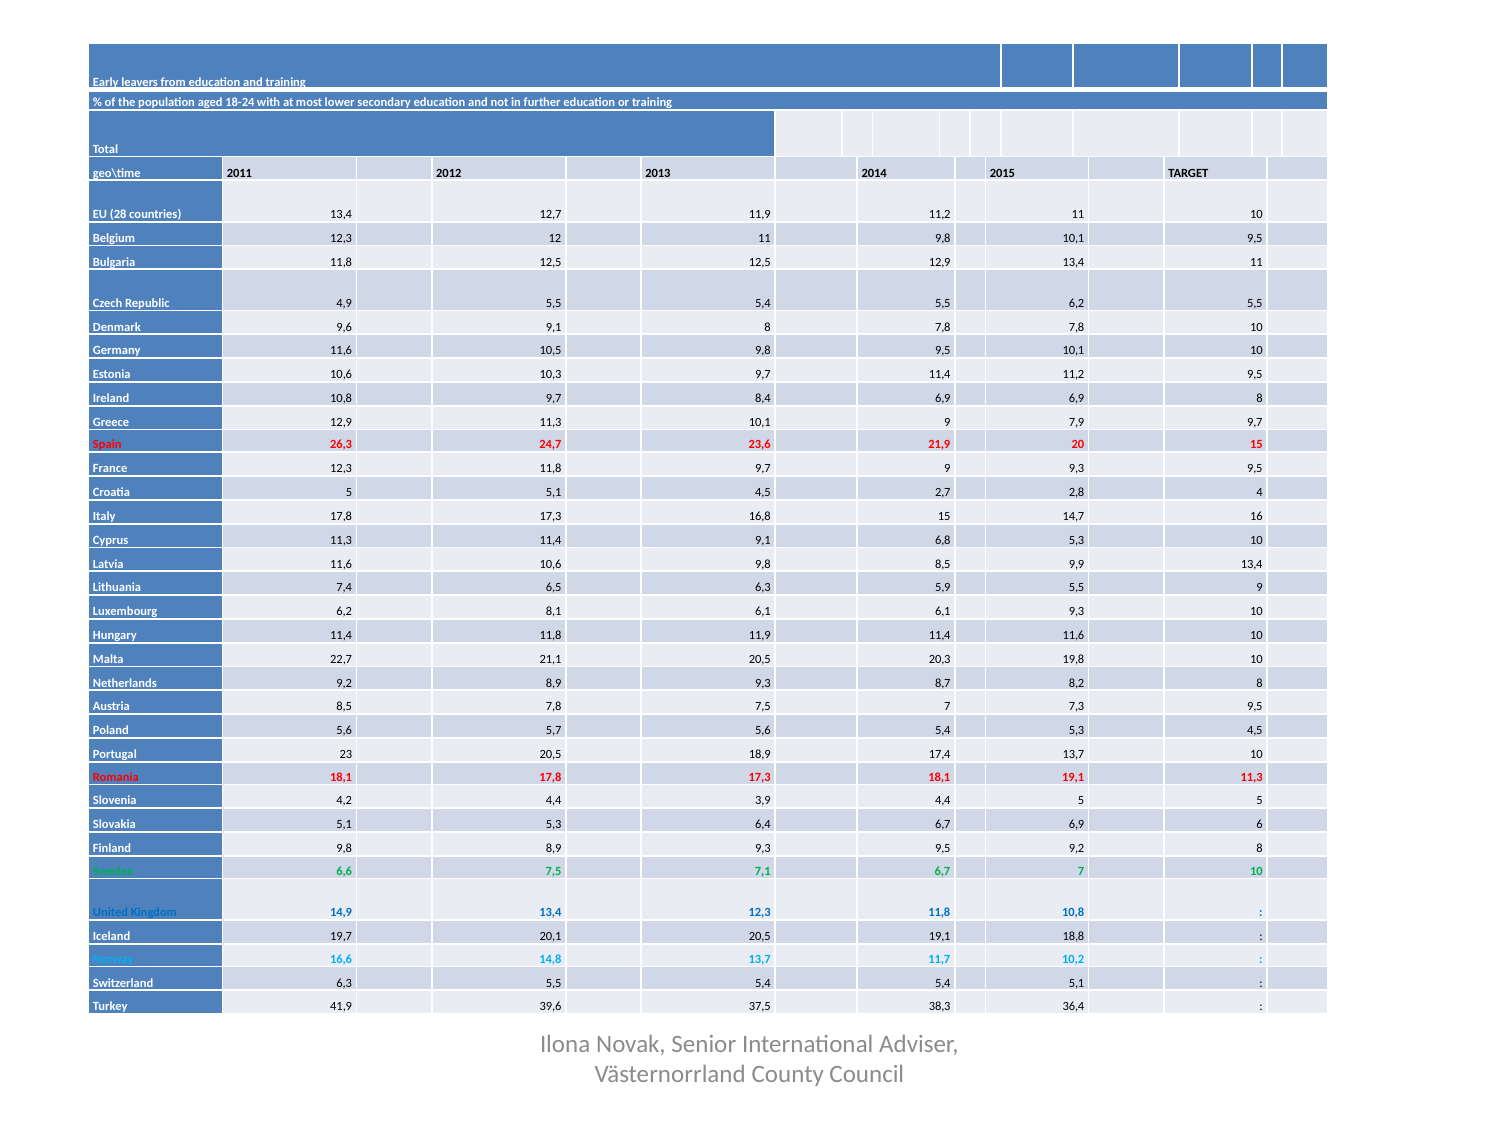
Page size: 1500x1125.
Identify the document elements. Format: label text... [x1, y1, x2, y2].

table_cell [1089, 359, 1163, 381]
table_cell 7,8 [858, 311, 954, 333]
table_cell 5,5 [1165, 270, 1266, 310]
table_cell Cyprus [89, 525, 222, 547]
table_cell 17,4 [858, 739, 954, 761]
table_cell [956, 181, 985, 221]
table_cell [776, 572, 856, 594]
table_cell 9,8 [642, 335, 774, 357]
table_cell Slovenia [89, 785, 222, 807]
table_cell 16,6 [223, 945, 356, 966]
table_cell 6,6 [223, 857, 356, 878]
table_cell [956, 879, 985, 919]
table_cell Portugal [89, 739, 222, 761]
table_cell [567, 311, 640, 333]
table_cell [956, 359, 985, 381]
table_cell [776, 335, 856, 357]
table_cell 11,4 [858, 359, 954, 381]
table_cell 6,9 [858, 383, 954, 405]
table_cell [357, 921, 431, 943]
table_cell [1268, 715, 1327, 737]
table_cell [956, 945, 985, 966]
table_cell 10 [1165, 311, 1266, 333]
table_cell 9,7 [433, 383, 565, 405]
table_cell [1089, 157, 1163, 179]
table_cell 36,4 [986, 991, 1088, 1013]
table_cell [357, 501, 431, 523]
table_header Early leavers from education and training [89, 44, 1000, 87]
table_cell [567, 477, 640, 499]
table_cell 12,5 [642, 246, 774, 268]
table_cell 12,3 [223, 453, 356, 475]
table_cell [567, 739, 640, 761]
table_cell [940, 111, 969, 156]
table_cell % of the population aged 18-24 with at most lower secondary education and not in further education or training [89, 92, 1327, 109]
table_cell [357, 596, 431, 618]
table_cell 14,8 [433, 945, 565, 966]
table_cell [776, 667, 856, 689]
table_cell 10 [1165, 596, 1266, 618]
table_cell 6,2 [223, 596, 356, 618]
table_cell TARGET [1165, 157, 1266, 179]
table_cell 39,6 [433, 991, 565, 1013]
table_cell 22,7 [223, 644, 356, 666]
table_cell 9,3 [642, 667, 774, 689]
table_cell [956, 477, 985, 499]
table_cell [357, 833, 431, 855]
table_cell 4,2 [223, 785, 356, 807]
table_cell 9,1 [433, 311, 565, 333]
table_cell 11,4 [858, 620, 954, 642]
table_cell [1268, 453, 1327, 475]
table_cell [357, 335, 431, 357]
table_cell [1089, 501, 1163, 523]
table_cell 10,1 [986, 223, 1088, 245]
table_cell 2012 [433, 157, 565, 179]
table_cell [1268, 311, 1327, 333]
table_cell 2011 [223, 157, 356, 179]
table_cell : [1165, 967, 1266, 989]
table_cell 11 [642, 223, 774, 245]
table_cell 10,6 [223, 359, 356, 381]
table_cell 8,1 [433, 596, 565, 618]
table_cell 9,8 [858, 223, 954, 245]
table_cell [567, 596, 640, 618]
table_cell [1074, 111, 1178, 156]
table_cell [1268, 181, 1327, 221]
table_cell 8,9 [433, 833, 565, 855]
table_cell 10 [1165, 525, 1266, 547]
table_cell [567, 181, 640, 221]
table_cell [1268, 739, 1327, 761]
table_cell 20,5 [642, 921, 774, 943]
table_cell 4 [1165, 477, 1266, 499]
table_cell [1089, 945, 1163, 966]
table_cell [567, 667, 640, 689]
table_cell : [1165, 945, 1266, 966]
table_cell Norway [89, 945, 222, 966]
table_cell 5 [223, 477, 356, 499]
table_cell [357, 763, 431, 784]
table_cell [357, 715, 431, 737]
table_cell [776, 785, 856, 807]
table_cell [776, 430, 856, 451]
table_cell [776, 548, 856, 570]
table_cell [956, 809, 985, 831]
table_cell Total [89, 111, 774, 156]
table_cell [567, 223, 640, 245]
table_cell [956, 270, 985, 310]
table_cell 5,5 [986, 572, 1088, 594]
table_cell [567, 501, 640, 523]
table_cell [776, 407, 856, 429]
table_cell Czech Republic [89, 270, 222, 310]
table_cell [357, 667, 431, 689]
table_cell [567, 620, 640, 642]
table_cell 9,2 [986, 833, 1088, 855]
table_cell 13,7 [642, 945, 774, 966]
table_cell 10,1 [642, 407, 774, 429]
table_cell 12,5 [433, 246, 565, 268]
table_cell [357, 270, 431, 310]
table_cell 6,7 [858, 857, 954, 878]
table_cell 7,5 [433, 857, 565, 878]
table_cell : [1165, 921, 1266, 943]
table_cell [567, 407, 640, 429]
table_cell 20,5 [433, 739, 565, 761]
table_cell [1268, 548, 1327, 570]
table_cell [776, 715, 856, 737]
table_cell 11 [1165, 246, 1266, 268]
table_cell 11,3 [223, 525, 356, 547]
table_cell [956, 644, 985, 666]
table_cell [1089, 691, 1163, 713]
table_cell 7 [986, 857, 1088, 878]
table_cell 7,4 [223, 572, 356, 594]
table_cell [956, 572, 985, 594]
table_cell [1268, 501, 1327, 523]
table_cell [1268, 407, 1327, 429]
table_cell [776, 763, 856, 784]
table_cell Romania [89, 763, 222, 784]
table_cell 8,4 [642, 383, 774, 405]
table_cell 8,2 [986, 667, 1088, 689]
table_cell 19,1 [858, 921, 954, 943]
table_cell 5,5 [433, 270, 565, 310]
table_cell [1089, 548, 1163, 570]
table_cell 9,7 [1165, 407, 1266, 429]
table_cell 9,5 [858, 833, 954, 855]
table_cell [776, 596, 856, 618]
table_cell [956, 501, 985, 523]
table_cell [776, 691, 856, 713]
table_cell 9,8 [642, 548, 774, 570]
table_cell 11,2 [858, 181, 954, 221]
table_cell 13,4 [1165, 548, 1266, 570]
table_cell 9,9 [986, 548, 1088, 570]
table_cell Iceland [89, 921, 222, 943]
table_cell [357, 359, 431, 381]
table_cell 12,9 [223, 407, 356, 429]
table_cell 9,5 [1165, 223, 1266, 245]
table_cell 6 [1165, 809, 1266, 831]
table_cell [1253, 111, 1281, 156]
table_cell 4,5 [642, 477, 774, 499]
table_cell [956, 311, 985, 333]
table_cell 11,4 [223, 620, 356, 642]
table_cell 5,4 [642, 967, 774, 989]
table_cell Denmark [89, 311, 222, 333]
table_cell [1180, 111, 1251, 156]
table_cell 4,5 [1165, 715, 1266, 737]
table_cell 11,7 [858, 945, 954, 966]
table_cell [567, 879, 640, 919]
table_cell 4,4 [433, 785, 565, 807]
table_cell Switzerland [89, 967, 222, 989]
table_header [1002, 44, 1072, 87]
table_cell 5,1 [223, 809, 356, 831]
table_cell Poland [89, 715, 222, 737]
table_cell Italy [89, 501, 222, 523]
table_cell Ireland [89, 383, 222, 405]
table_cell 10 [1165, 335, 1266, 357]
table_cell [357, 945, 431, 966]
table_cell Croatia [89, 477, 222, 499]
table_cell 5,3 [986, 715, 1088, 737]
table_cell 13,7 [986, 739, 1088, 761]
table_cell 8 [1165, 833, 1266, 855]
table_cell 17,3 [642, 763, 774, 784]
table_cell Slovakia [89, 809, 222, 831]
table_cell [567, 763, 640, 784]
table_cell [357, 785, 431, 807]
table_cell 6,5 [433, 572, 565, 594]
table_cell 5,1 [433, 477, 565, 499]
table_cell 6,9 [986, 809, 1088, 831]
table_cell 12,3 [223, 223, 356, 245]
table_cell 9,5 [1165, 453, 1266, 475]
table_cell [1089, 383, 1163, 405]
table_cell [956, 991, 985, 1013]
table_cell [1268, 785, 1327, 807]
table_cell 5,9 [858, 572, 954, 594]
table_cell [956, 857, 985, 878]
table_cell 9 [858, 407, 954, 429]
table_cell 9,5 [858, 335, 954, 357]
table_cell 11,4 [433, 525, 565, 547]
table_cell [776, 620, 856, 642]
table_cell [357, 383, 431, 405]
table_cell 9 [1165, 572, 1266, 594]
table_cell 11,6 [223, 335, 356, 357]
table_cell [357, 407, 431, 429]
table_cell 5,7 [433, 715, 565, 737]
table_cell 21,9 [858, 430, 954, 451]
table_cell [1089, 785, 1163, 807]
table_cell 20,1 [433, 921, 565, 943]
table_cell [1268, 430, 1327, 451]
table_cell 17,3 [433, 501, 565, 523]
table_cell 6,3 [642, 572, 774, 594]
table_cell 10,5 [433, 335, 565, 357]
table_cell EU (28 countries) [89, 181, 222, 221]
table_cell [567, 157, 640, 179]
table_cell 10 [1165, 644, 1266, 666]
table_cell [357, 857, 431, 878]
table_cell 16 [1165, 501, 1266, 523]
table_cell 18,9 [642, 739, 774, 761]
table_cell [776, 359, 856, 381]
table_cell [357, 644, 431, 666]
table_cell 10 [1165, 620, 1266, 642]
table_cell [776, 111, 841, 156]
table_cell 10,3 [433, 359, 565, 381]
table_cell 5,4 [642, 270, 774, 310]
table_cell [1089, 857, 1163, 878]
table_cell [1089, 991, 1163, 1013]
table_cell [1089, 763, 1163, 784]
table_cell 8,5 [858, 548, 954, 570]
table_cell 24,7 [433, 430, 565, 451]
table_cell [1268, 596, 1327, 618]
table_cell 15 [858, 501, 954, 523]
table_cell [357, 525, 431, 547]
table_cell [776, 477, 856, 499]
table_cell Latvia [89, 548, 222, 570]
table_cell [776, 157, 856, 179]
table_cell [1268, 644, 1327, 666]
table_cell 6,8 [858, 525, 954, 547]
table_header [1253, 44, 1281, 87]
table_cell 23 [223, 739, 356, 761]
table_cell [357, 967, 431, 989]
table_cell [357, 157, 431, 179]
table_cell [1268, 945, 1327, 966]
table_cell 14,7 [986, 501, 1088, 523]
table_cell [567, 453, 640, 475]
table_cell [776, 223, 856, 245]
table_cell [1268, 857, 1327, 878]
table_cell [357, 879, 431, 919]
table_cell 2,7 [858, 477, 954, 499]
table_cell 11,6 [986, 620, 1088, 642]
table_cell Netherlands [89, 667, 222, 689]
table_cell 20,5 [642, 644, 774, 666]
table_cell [776, 270, 856, 310]
table_cell 7,8 [986, 311, 1088, 333]
table_cell [776, 383, 856, 405]
table_cell [1268, 223, 1327, 245]
table_cell 19,1 [986, 763, 1088, 784]
table_cell 11 [986, 181, 1088, 221]
table_cell [956, 715, 985, 737]
table_cell [1268, 620, 1327, 642]
table_cell [1268, 763, 1327, 784]
table_cell 8 [1165, 383, 1266, 405]
table_cell 5,5 [433, 967, 565, 989]
table_cell Germany [89, 335, 222, 357]
table_cell Sweden [89, 857, 222, 878]
table_cell [567, 809, 640, 831]
table_cell [1268, 667, 1327, 689]
table_cell [776, 833, 856, 855]
table_cell 7,1 [642, 857, 774, 878]
table_cell [776, 246, 856, 268]
table_cell Malta [89, 644, 222, 666]
table_cell [1268, 525, 1327, 547]
table_cell [1089, 879, 1163, 919]
table_cell 12 [433, 223, 565, 245]
table_cell [357, 223, 431, 245]
table_cell [357, 572, 431, 594]
table_cell [567, 430, 640, 451]
table_cell [1089, 967, 1163, 989]
table_cell 9,3 [986, 596, 1088, 618]
table_cell 10,2 [986, 945, 1088, 966]
table_cell France [89, 453, 222, 475]
table_cell 5,1 [986, 967, 1088, 989]
table_cell [567, 246, 640, 268]
table_cell [843, 111, 872, 156]
table_cell [873, 111, 939, 156]
table_cell [1089, 644, 1163, 666]
table_cell 9,1 [642, 525, 774, 547]
table_cell 5 [1165, 785, 1266, 807]
table_cell 6,7 [858, 809, 954, 831]
table_cell [956, 383, 985, 405]
table_cell [776, 739, 856, 761]
table_cell [567, 270, 640, 310]
table_cell [776, 525, 856, 547]
table_cell [1089, 246, 1163, 268]
table_cell 20 [986, 430, 1088, 451]
table_cell 4,9 [223, 270, 356, 310]
table_cell 11,9 [642, 620, 774, 642]
table_cell [956, 691, 985, 713]
table_cell 7,3 [986, 691, 1088, 713]
table_cell 2013 [642, 157, 774, 179]
table_cell 11,8 [223, 246, 356, 268]
table_cell 9,7 [642, 359, 774, 381]
table_cell [956, 407, 985, 429]
table_cell 14,9 [223, 879, 356, 919]
table_cell [357, 311, 431, 333]
table_cell [956, 833, 985, 855]
table_cell 9,6 [223, 311, 356, 333]
table_cell 2014 [858, 157, 954, 179]
table_cell Belgium [89, 223, 222, 245]
table_cell [1268, 691, 1327, 713]
table_cell Bulgaria [89, 246, 222, 268]
table_cell [1089, 833, 1163, 855]
table_cell 7,8 [433, 691, 565, 713]
table_cell [971, 111, 1000, 156]
table_cell 10 [1165, 857, 1266, 878]
table_cell [956, 157, 985, 179]
table_cell 7,5 [642, 691, 774, 713]
table_cell [1268, 967, 1327, 989]
table_header [1283, 44, 1327, 87]
table_cell 9,3 [986, 453, 1088, 475]
table_cell [776, 857, 856, 878]
table_cell [1268, 833, 1327, 855]
table_cell [1089, 223, 1163, 245]
table_cell [567, 921, 640, 943]
footer Ilona Novak, Senior International Adviser, Västernorrland County Council [512, 1042, 988, 1103]
table_cell 6,4 [642, 809, 774, 831]
table_cell [567, 525, 640, 547]
table_cell 19,8 [986, 644, 1088, 666]
table_cell 10 [1165, 181, 1266, 221]
table_cell Greece [89, 407, 222, 429]
table_cell [1268, 921, 1327, 943]
table_cell 19,7 [223, 921, 356, 943]
table_cell 2015 [986, 157, 1088, 179]
table_cell 11,9 [642, 181, 774, 221]
table_cell 6,3 [223, 967, 356, 989]
table_cell [776, 311, 856, 333]
table_cell 6,1 [642, 596, 774, 618]
table_cell 4,4 [858, 785, 954, 807]
table_cell [1089, 596, 1163, 618]
table_cell 41,9 [223, 991, 356, 1013]
table_cell 10 [1165, 739, 1266, 761]
table_header [1180, 44, 1251, 87]
table_cell 11,8 [858, 879, 954, 919]
table_cell [956, 596, 985, 618]
table_cell [567, 644, 640, 666]
table_cell Hungary [89, 620, 222, 642]
table_cell [956, 430, 985, 451]
table_cell [567, 857, 640, 878]
table_cell 10,8 [223, 383, 356, 405]
table_cell 13,4 [986, 246, 1088, 268]
table_cell [956, 453, 985, 475]
table_cell 8,7 [858, 667, 954, 689]
table_cell [357, 991, 431, 1013]
table_cell [776, 453, 856, 475]
table_cell Finland [89, 833, 222, 855]
table_cell [1268, 359, 1327, 381]
table_cell [956, 967, 985, 989]
table_cell 9,3 [642, 833, 774, 855]
table_cell [1089, 739, 1163, 761]
table_cell [1089, 335, 1163, 357]
table_cell 12,3 [642, 879, 774, 919]
table_cell [357, 620, 431, 642]
table_cell [1089, 407, 1163, 429]
table_cell 2,8 [986, 477, 1088, 499]
table_cell [956, 785, 985, 807]
table_cell 18,8 [986, 921, 1088, 943]
table_cell 5,4 [858, 715, 954, 737]
table_cell [776, 644, 856, 666]
table_cell 13,4 [433, 879, 565, 919]
table_cell Lithuania [89, 572, 222, 594]
table_cell [567, 691, 640, 713]
table_cell : [1165, 991, 1266, 1013]
table_cell 10,8 [986, 879, 1088, 919]
table_cell [1089, 181, 1163, 221]
table_cell [357, 246, 431, 268]
table_cell [956, 620, 985, 642]
table_cell 18,1 [223, 763, 356, 784]
table_cell 5,3 [433, 809, 565, 831]
table_cell [1268, 809, 1327, 831]
table_cell [567, 548, 640, 570]
table_header [1074, 44, 1178, 87]
table_cell 8 [1165, 667, 1266, 689]
table_cell [1089, 809, 1163, 831]
table_cell 16,8 [642, 501, 774, 523]
table_cell [956, 921, 985, 943]
table_cell [567, 967, 640, 989]
table_cell [357, 430, 431, 451]
table_cell [567, 991, 640, 1013]
table_cell 7 [858, 691, 954, 713]
table_cell [1283, 111, 1327, 156]
table_cell [956, 548, 985, 570]
table_cell [1089, 620, 1163, 642]
table_cell [1089, 453, 1163, 475]
table_cell [776, 879, 856, 919]
table_cell 8,9 [433, 667, 565, 689]
table_cell [1268, 270, 1327, 310]
table_cell 21,1 [433, 644, 565, 666]
table_cell 38,3 [858, 991, 954, 1013]
table_cell [776, 945, 856, 966]
table_cell 8 [642, 311, 774, 333]
table_cell 9,7 [642, 453, 774, 475]
table_cell [1268, 246, 1327, 268]
table_cell [567, 572, 640, 594]
table_cell [956, 335, 985, 357]
table_cell 13,4 [223, 181, 356, 221]
table_cell 5,3 [986, 525, 1088, 547]
table_cell 5,6 [642, 715, 774, 737]
table_cell [1089, 921, 1163, 943]
table_cell [357, 181, 431, 221]
table_cell 9,8 [223, 833, 356, 855]
table_cell 12,9 [858, 246, 954, 268]
table_cell 11,8 [433, 620, 565, 642]
table_cell [776, 501, 856, 523]
table_cell : [1165, 879, 1266, 919]
table_cell [567, 833, 640, 855]
table_cell Austria [89, 691, 222, 713]
table_cell 5,5 [858, 270, 954, 310]
table_cell [1268, 383, 1327, 405]
table_cell United Kingdom [89, 879, 222, 919]
table_cell 23,6 [642, 430, 774, 451]
table_cell [956, 525, 985, 547]
table_cell 17,8 [223, 501, 356, 523]
table_cell 15 [1165, 430, 1266, 451]
table_cell 10,1 [986, 335, 1088, 357]
table_cell [956, 246, 985, 268]
table_cell Estonia [89, 359, 222, 381]
table_cell 5,6 [223, 715, 356, 737]
table_cell 9,2 [223, 667, 356, 689]
table_cell [567, 785, 640, 807]
table_cell [776, 991, 856, 1013]
table_cell [956, 667, 985, 689]
table_cell [776, 181, 856, 221]
table_cell [357, 739, 431, 761]
table_cell [1089, 572, 1163, 594]
table_cell 9,5 [1165, 359, 1266, 381]
table_cell 26,3 [223, 430, 356, 451]
table_cell geo\time [89, 157, 222, 179]
table_cell [1089, 715, 1163, 737]
table_cell [1002, 111, 1072, 156]
table_cell [357, 477, 431, 499]
table_cell 6,1 [858, 596, 954, 618]
table_cell 7,9 [986, 407, 1088, 429]
table_cell [1089, 477, 1163, 499]
table_cell 6,9 [986, 383, 1088, 405]
table_cell 3,9 [642, 785, 774, 807]
table_cell [357, 809, 431, 831]
table_cell [1089, 525, 1163, 547]
table_cell [567, 715, 640, 737]
table_cell 11,3 [433, 407, 565, 429]
table_cell [1268, 477, 1327, 499]
table_cell [357, 691, 431, 713]
table_cell Luxembourg [89, 596, 222, 618]
table_cell [1268, 335, 1327, 357]
table_cell [1089, 270, 1163, 310]
table_cell 6,2 [986, 270, 1088, 310]
table_cell 17,8 [433, 763, 565, 784]
table_cell [1089, 667, 1163, 689]
table_cell 8,5 [223, 691, 356, 713]
table_cell 37,5 [642, 991, 774, 1013]
table_cell [1268, 572, 1327, 594]
table_cell 12,7 [433, 181, 565, 221]
table_cell [357, 548, 431, 570]
table_cell 5,4 [858, 967, 954, 989]
table_cell [776, 967, 856, 989]
table_cell 20,3 [858, 644, 954, 666]
table_cell 18,1 [858, 763, 954, 784]
table_cell [567, 383, 640, 405]
table_cell [1089, 430, 1163, 451]
table_cell 9,5 [1165, 691, 1266, 713]
table_cell [1268, 991, 1327, 1013]
table_cell [1268, 157, 1327, 179]
table_cell [567, 945, 640, 966]
table_cell [776, 921, 856, 943]
table_cell [567, 359, 640, 381]
table_cell Turkey [89, 991, 222, 1013]
table_cell 11,2 [986, 359, 1088, 381]
table_cell 11,6 [223, 548, 356, 570]
table_cell [956, 739, 985, 761]
table_cell 11,3 [1165, 763, 1266, 784]
table_cell 10,6 [433, 548, 565, 570]
table_cell Spain [89, 430, 222, 451]
table_cell [956, 223, 985, 245]
table_cell [1268, 879, 1327, 919]
table_cell [956, 763, 985, 784]
table_cell [776, 809, 856, 831]
table_cell 5 [986, 785, 1088, 807]
table_cell [1089, 311, 1163, 333]
table_cell [567, 335, 640, 357]
table_cell 9 [858, 453, 954, 475]
table_cell 11,8 [433, 453, 565, 475]
table_cell [357, 453, 431, 475]
